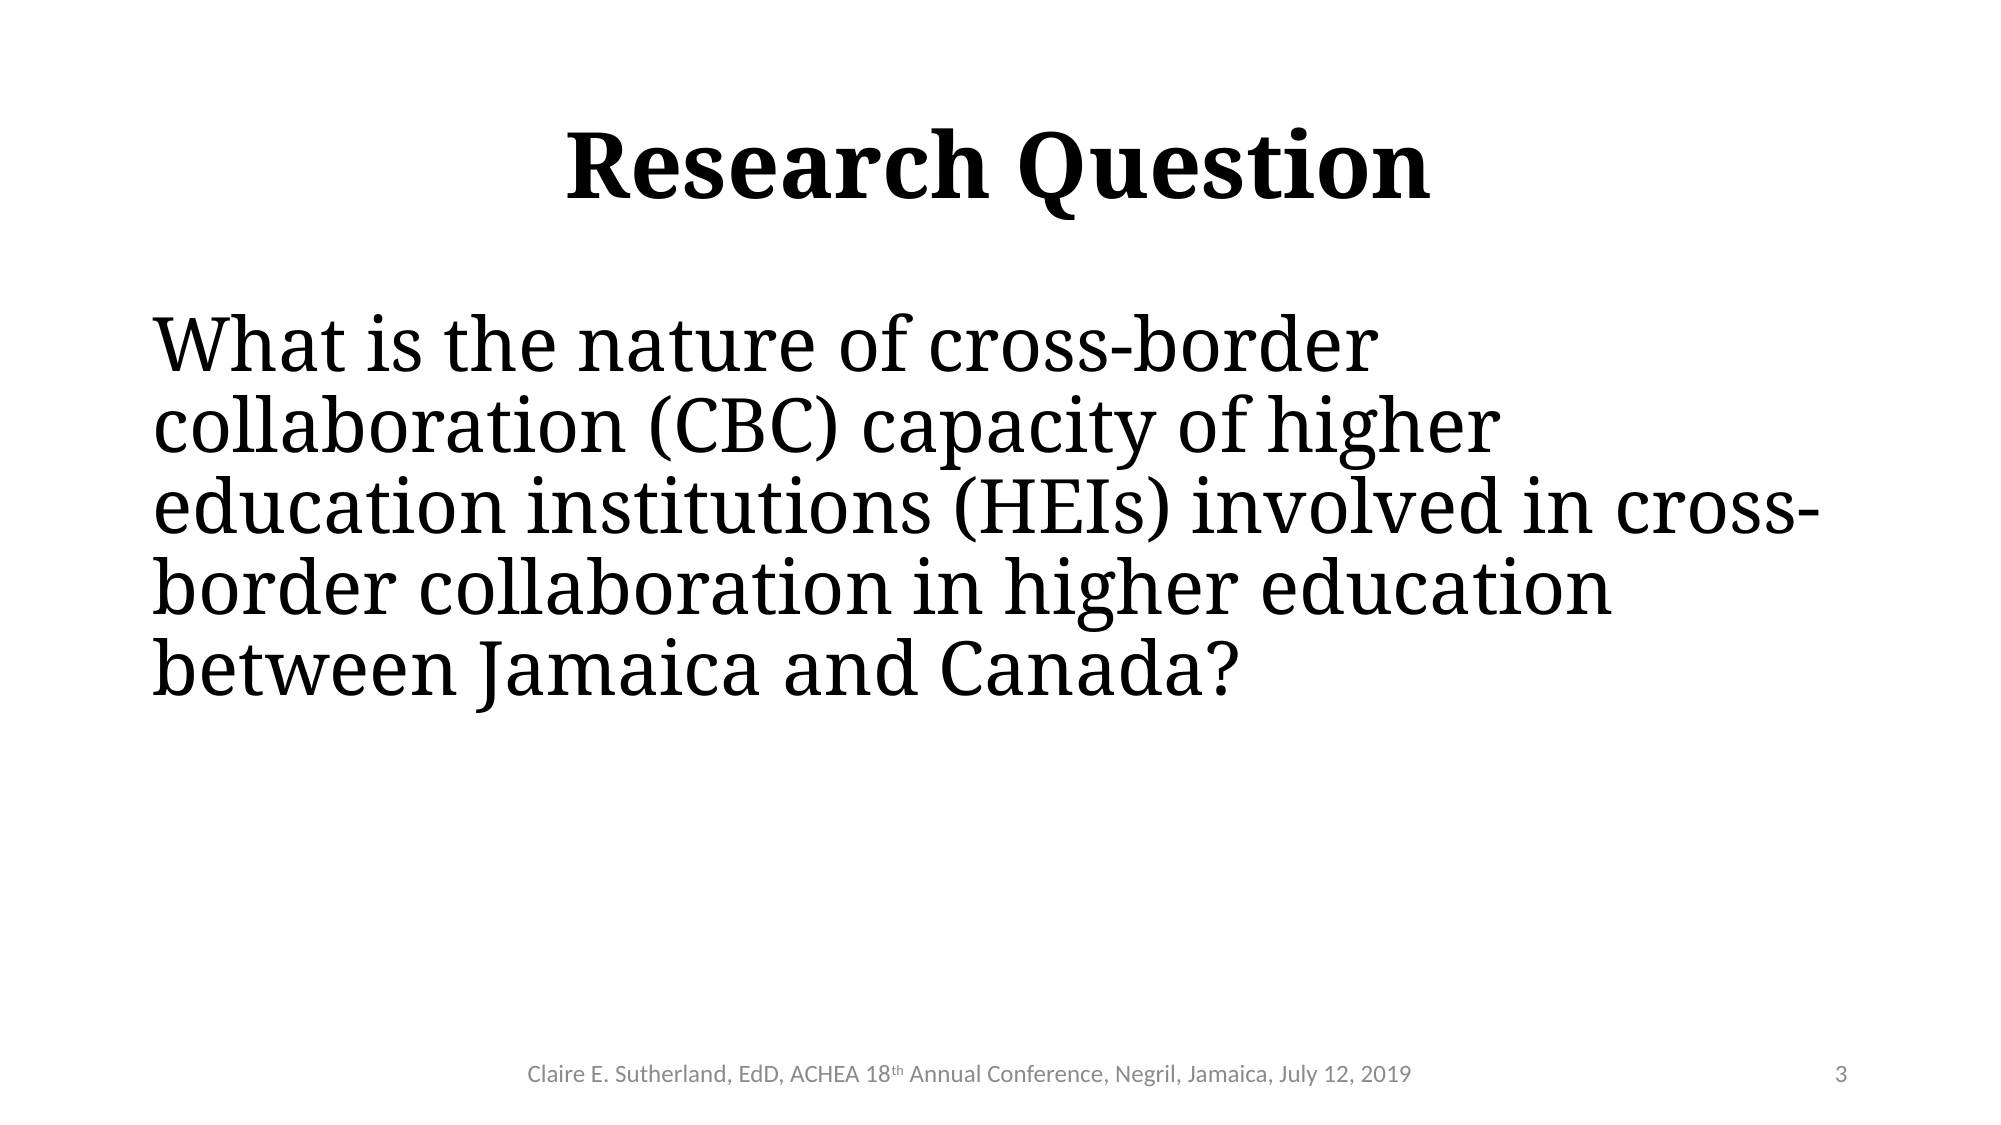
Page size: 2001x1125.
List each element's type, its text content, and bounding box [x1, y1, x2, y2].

list What is the nature of cross-border collaboration (CBC) capacity of higher education institutions (HEIs) involved in cross-border collaboration in higher education between Jamaica and Canada? [137, 299, 1863, 1014]
footer Claire E. Sutherland, EdD, ACHEA 18th Annual Conference, Negril, Jamaica, July 12, 2019 [208, 1013, 1732, 1103]
title Research Question [137, 59, 1863, 278]
slide_number 3 [1412, 1042, 1863, 1103]
